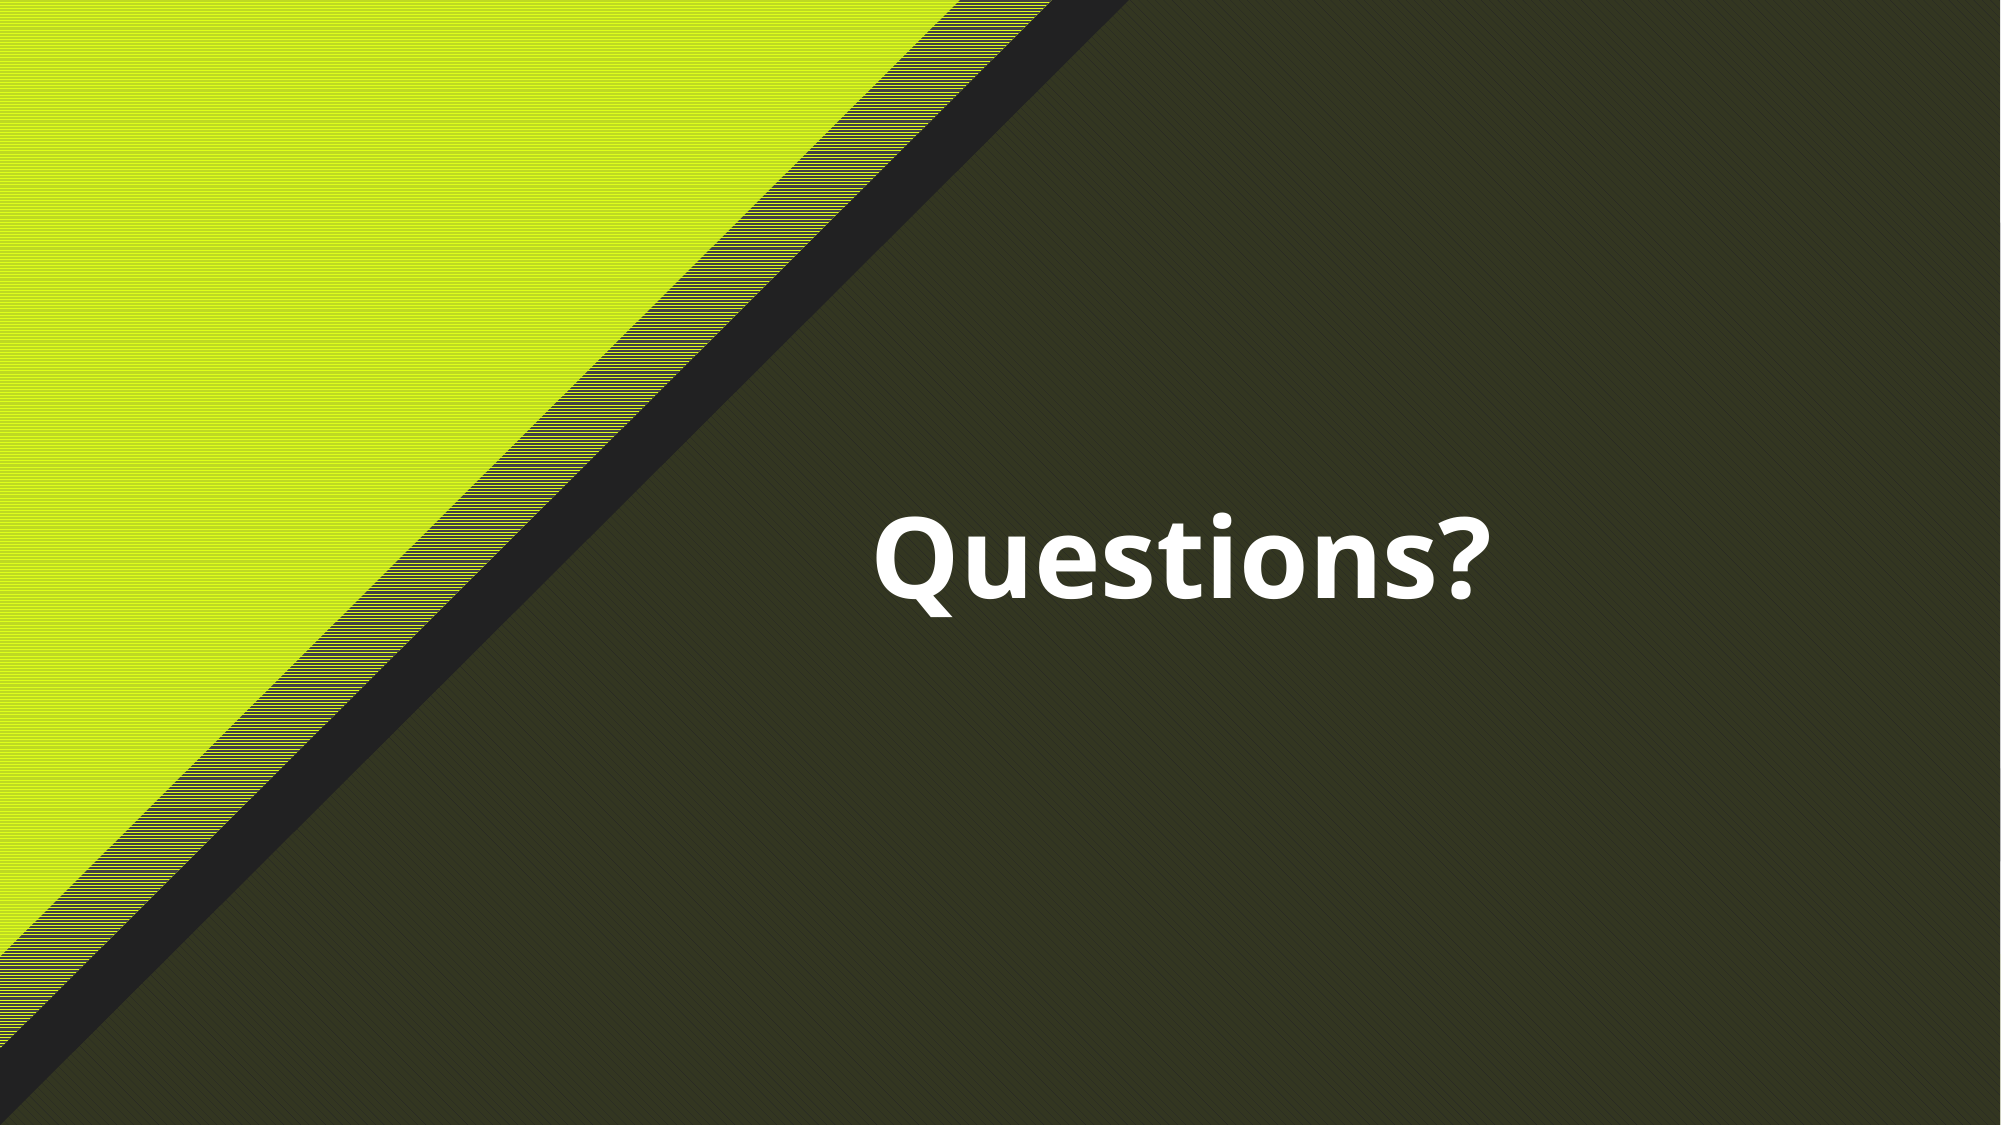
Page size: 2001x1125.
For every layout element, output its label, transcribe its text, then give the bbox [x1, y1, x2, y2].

title Questions? [855, 460, 1668, 665]
